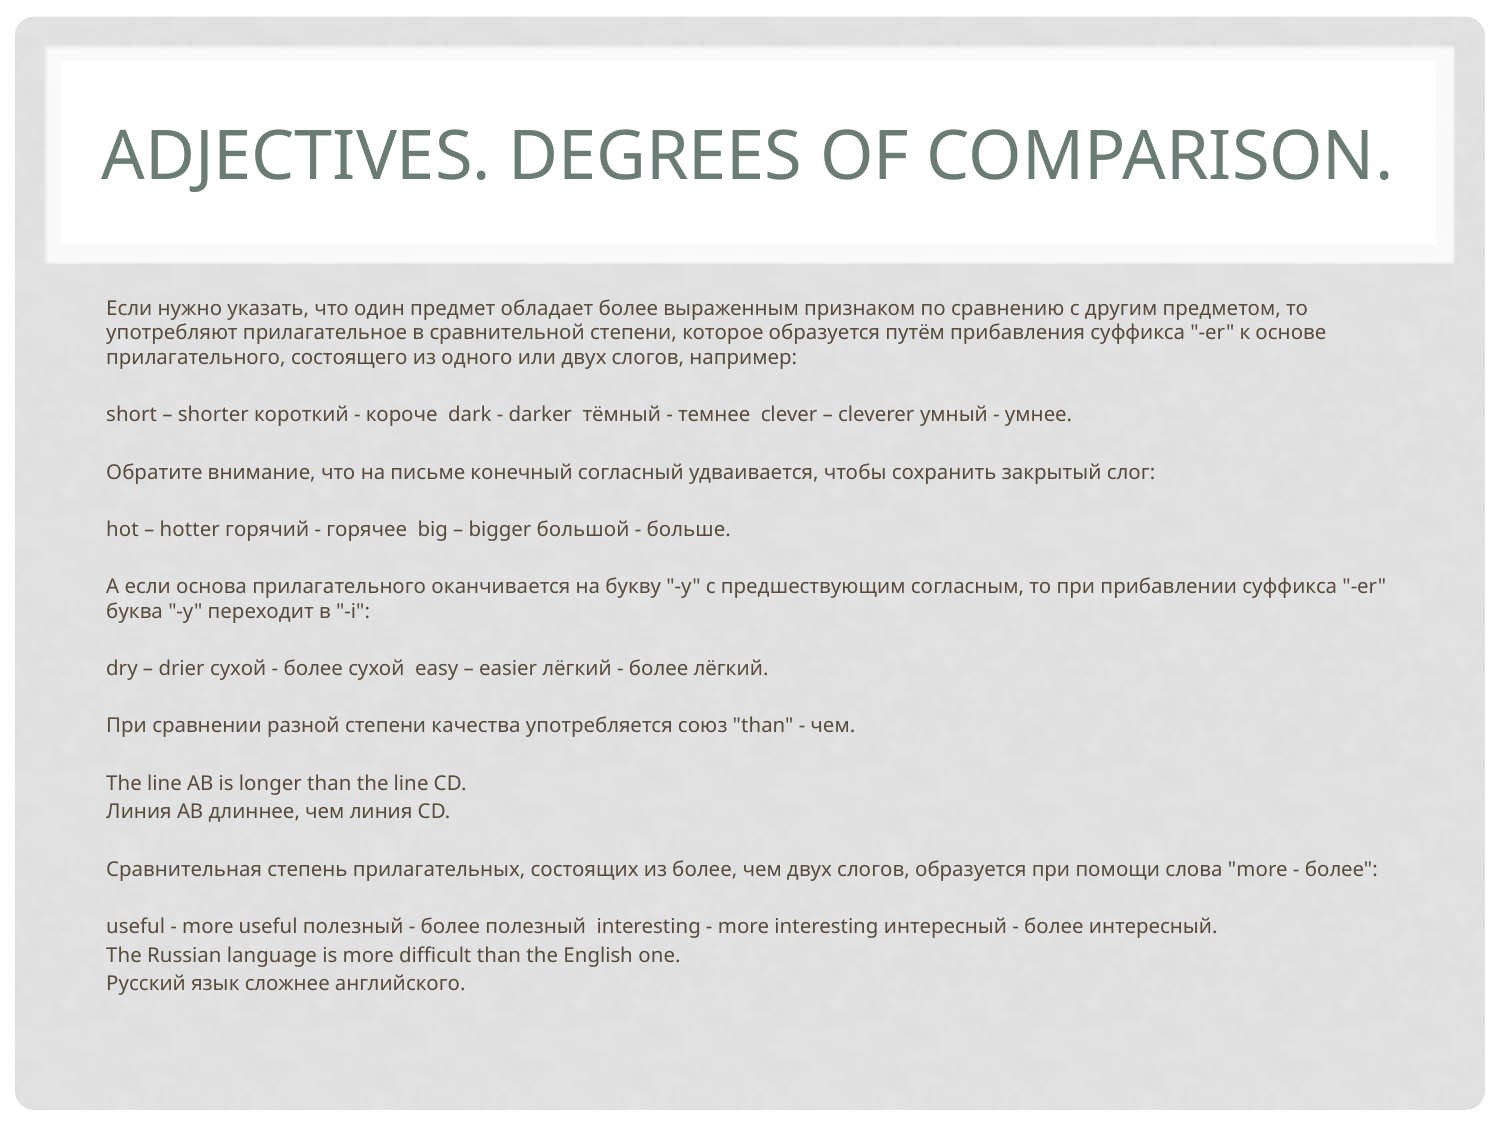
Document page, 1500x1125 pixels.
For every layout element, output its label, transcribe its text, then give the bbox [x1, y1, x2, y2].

list Если нужно указать, что один предмет обладает более выраженным признаком по сравнению с другим предметом, то употребляют прилагательное в сравнительной степени, которое образуется путём прибавления суффикса "-er" к основе прилагательного, состоящего из одного или двух слогов, например: short – shorter короткий - короче dark - darker тёмный - темнее clever – cleverer умный - умнее. Обратите внимание, что на письме конечный согласный удваивается, чтобы сохранить закрытый слог: hot – hotter горячий - горячее big – bigger большой - больше. А если основа прилагательного оканчивается на букву "-y" с предшествующим согласным, то при прибавлении суффикса "-er" буква "-y" переходит в "-i": dry – drier сухой - более сухой easy – easier лёгкий - более лёгкий. При сравнении разной степени качества употребляется союз "than" - чем. The line AB is longer than the line CD. Линия АВ длиннее, чем линия CD. Cравнительная степень прилагательных, состоящих из более, чем двух слогов, образуется при помощи слова "more - более": useful - more useful полезный - более полезный interesting - more interesting интересный - более интересный. The Russian language is more difficult than the English one. Русский язык сложнее английского. [75, 287, 1425, 1005]
title Adjectives. Degrees of comparison. [69, 66, 1425, 238]
